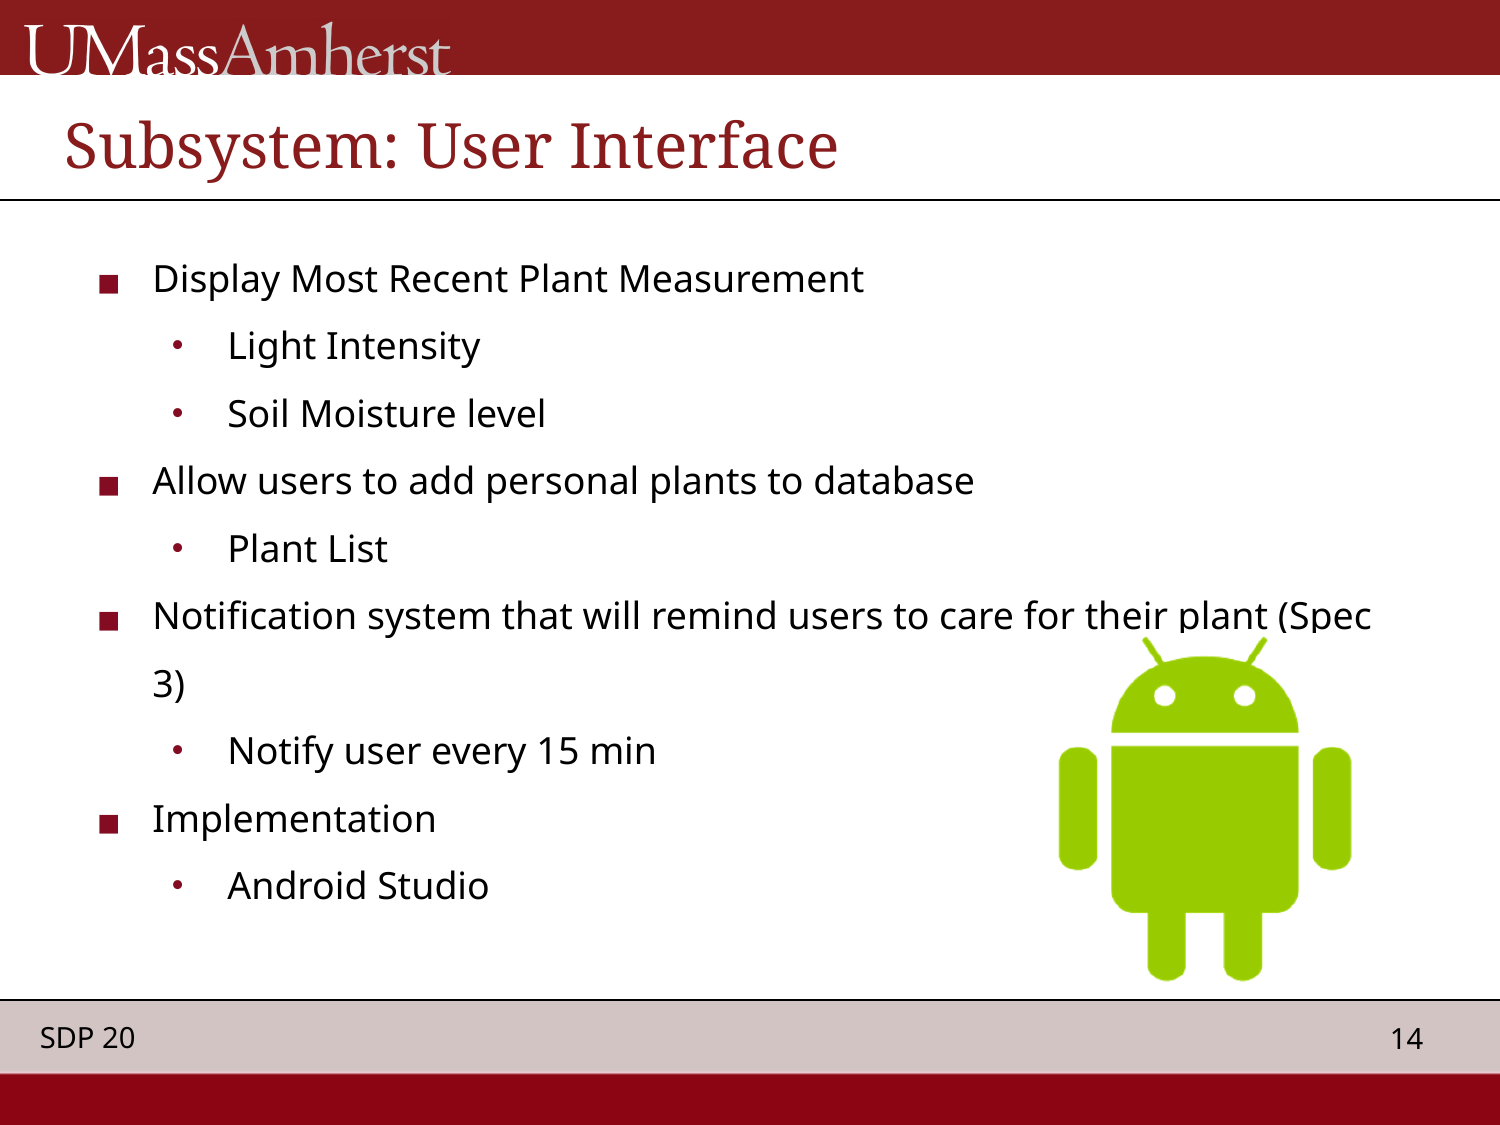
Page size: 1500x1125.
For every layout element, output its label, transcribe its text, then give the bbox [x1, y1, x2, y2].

list Display Most Recent Plant Measurement Light Intensity Soil Moisture level Allow users to add personal plants to database Plant List Notification system that will remind users to care for their plant (Spec 3) Notify user every 15 min Implementation Android Studio [62, 224, 1400, 963]
title Subsystem: User Interface [50, 99, 1500, 188]
picture [0, 0, 1500, 75]
picture [0, 1001, 1500, 1125]
picture [1054, 633, 1356, 983]
